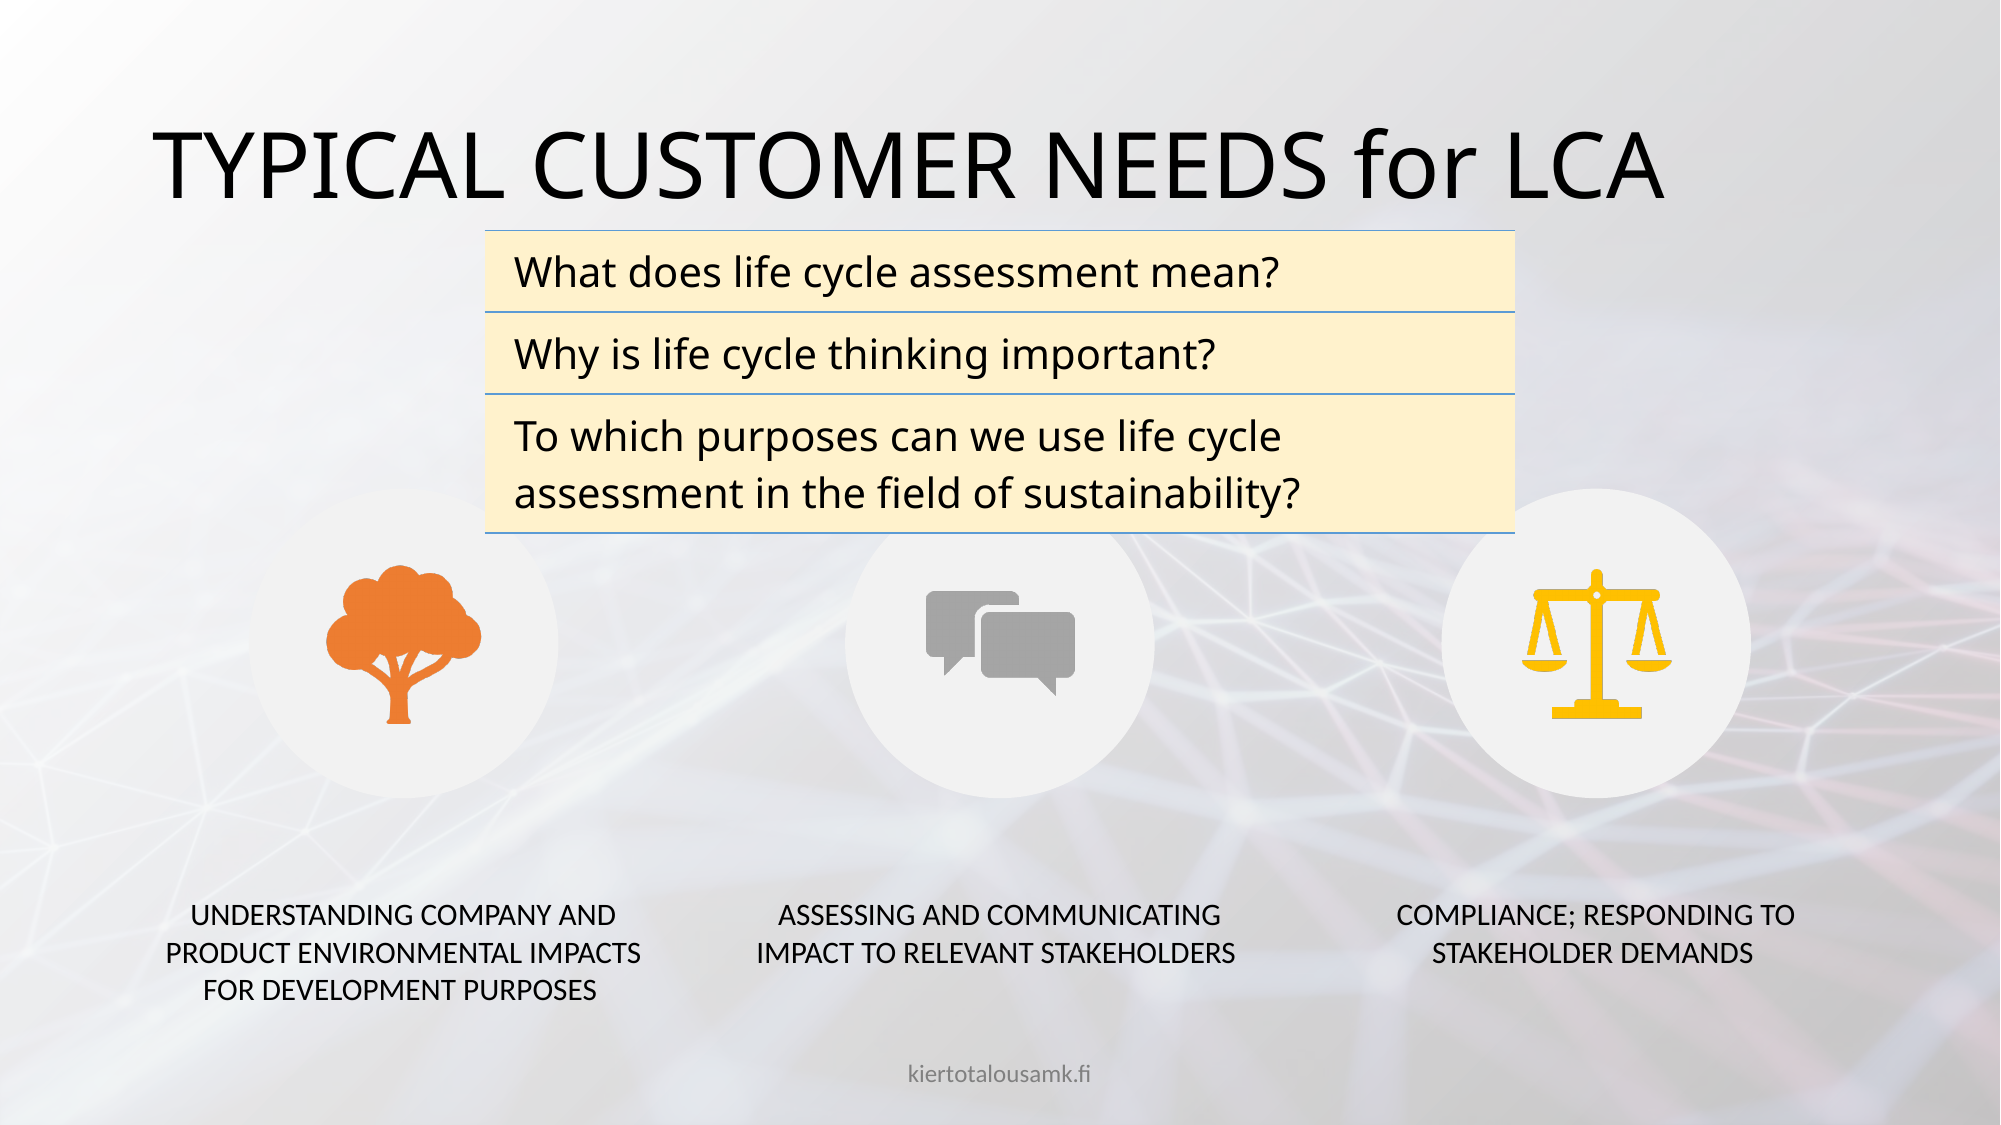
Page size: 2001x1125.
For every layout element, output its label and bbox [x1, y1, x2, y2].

picture [0, 0, 2000, 1125]
list [137, 488, 1863, 1014]
